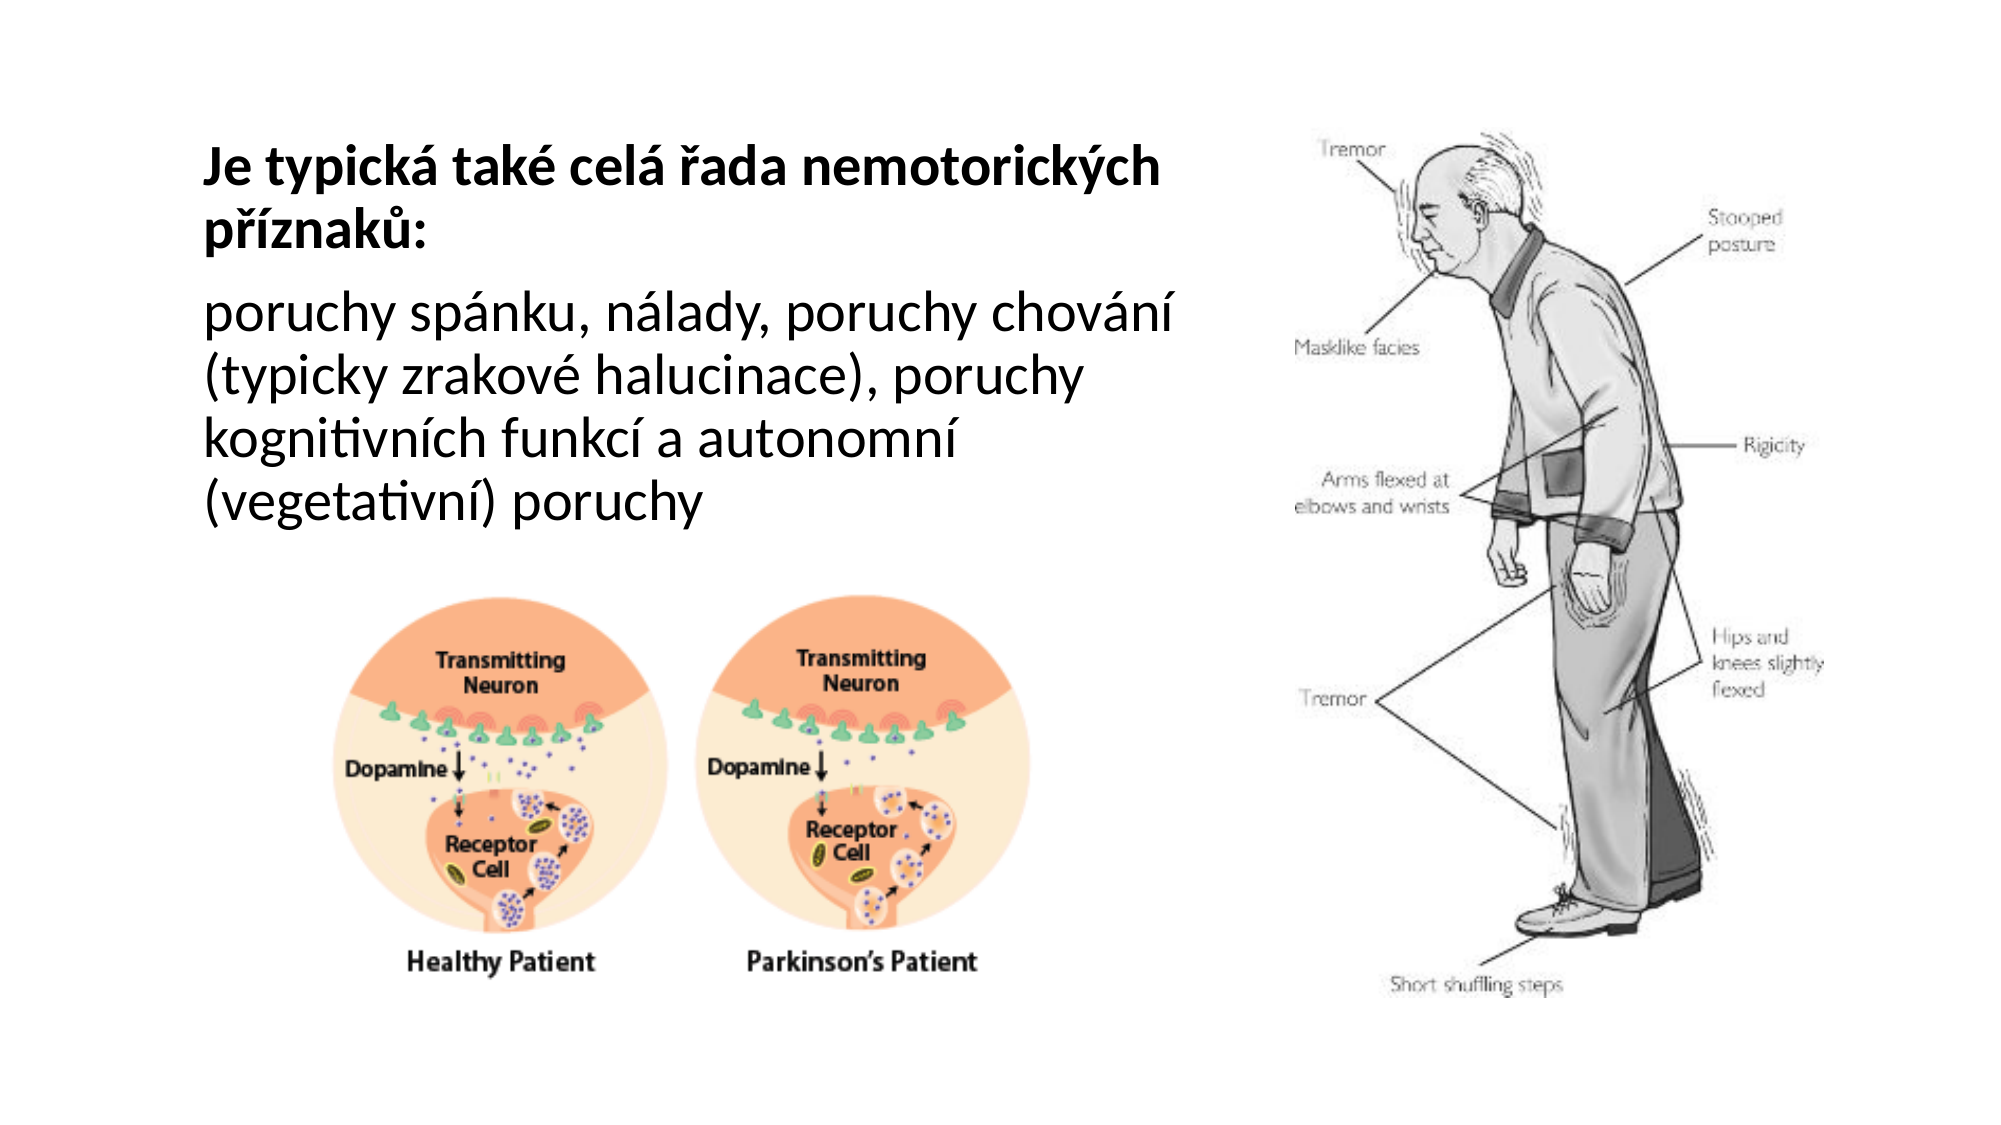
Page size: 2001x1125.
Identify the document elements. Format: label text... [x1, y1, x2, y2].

picture [290, 583, 1072, 1001]
list Je typická také celá řada nemotorických příznaků: poruchy spánku, nálady, poruchy chování (typicky zrakové halucinace), poruchy kognitivních funkcí a autonomní (vegetativní) poruchy [189, 127, 1214, 699]
picture [1295, 127, 1824, 998]
